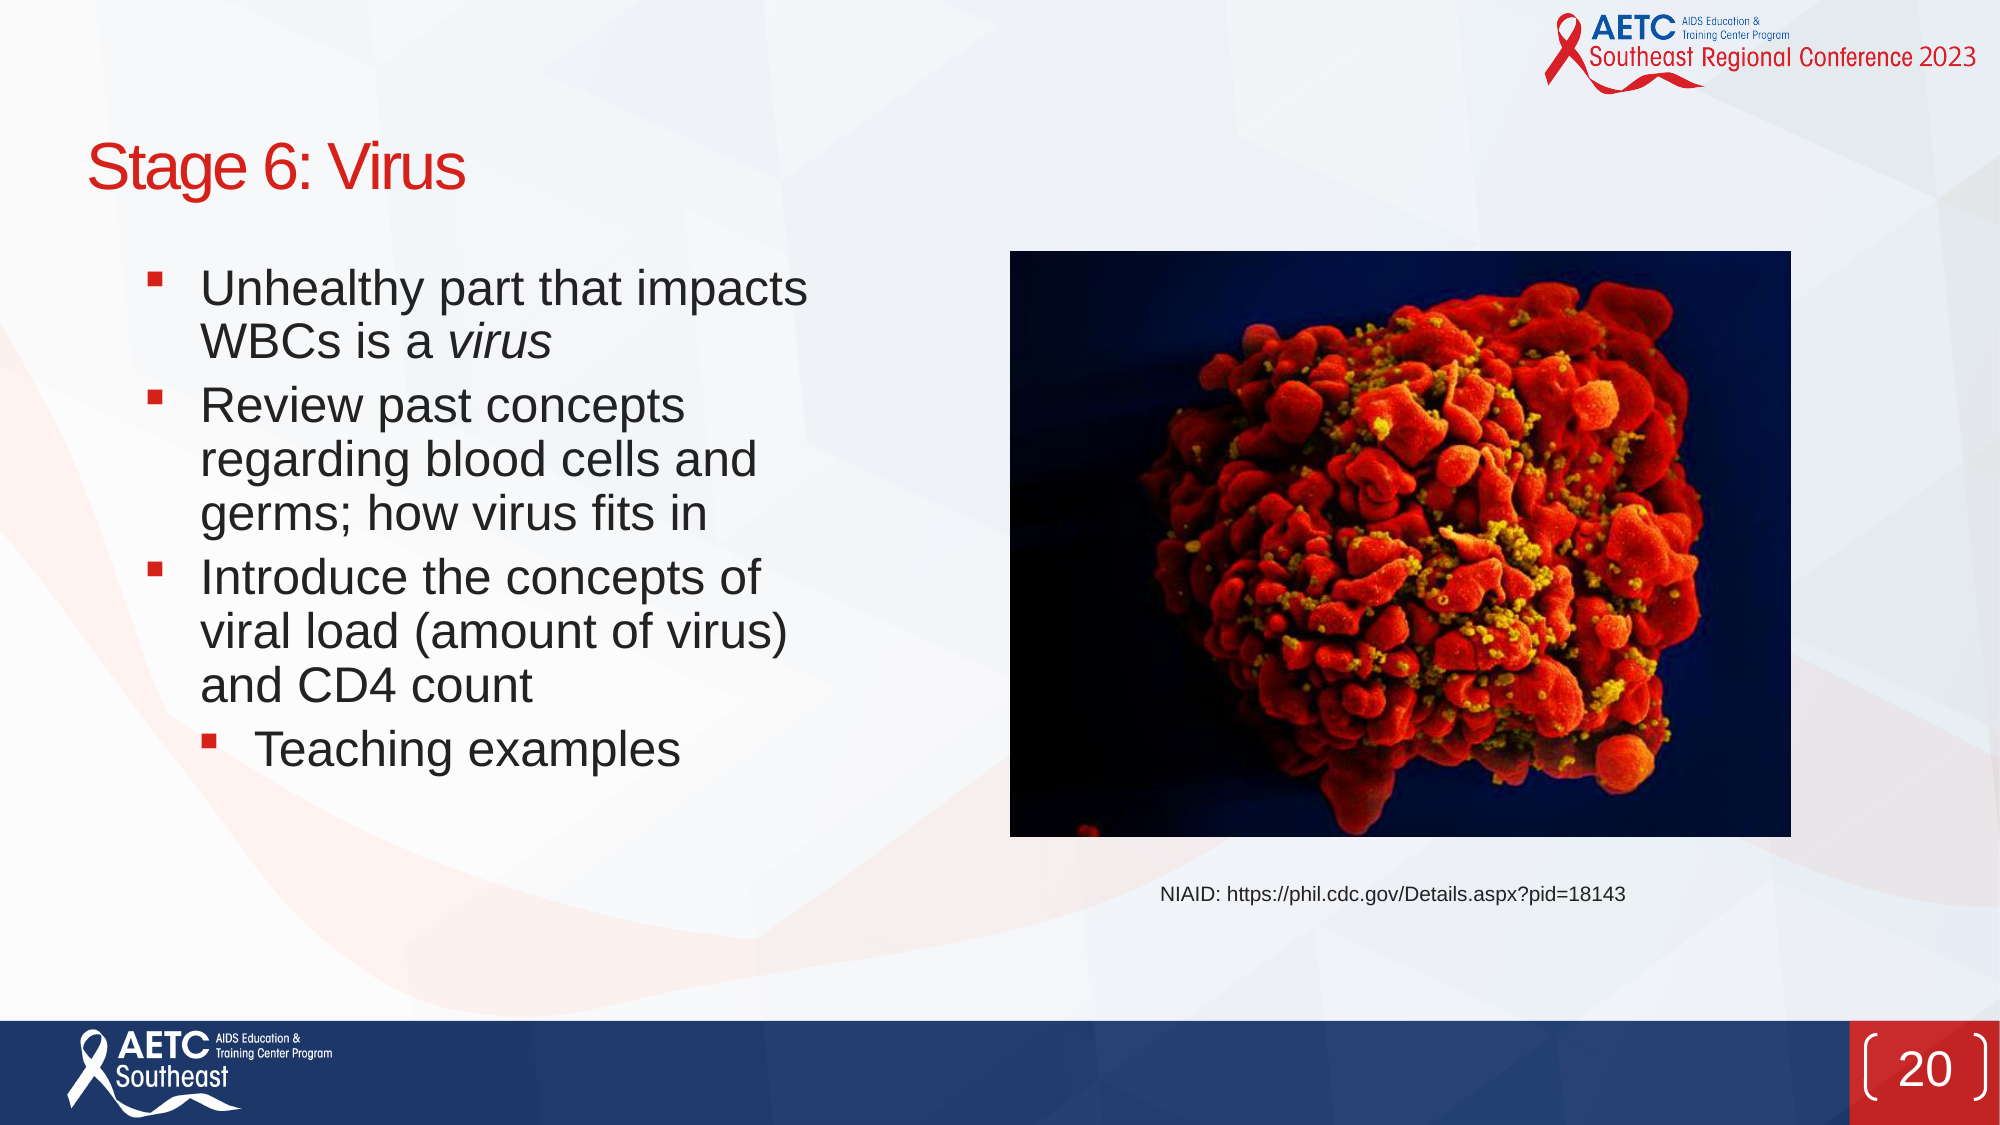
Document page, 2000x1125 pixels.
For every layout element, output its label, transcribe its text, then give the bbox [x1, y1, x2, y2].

picture [0, 1020, 1849, 1125]
picture [0, 0, 2000, 1017]
title Stage 6: Virus [66, 103, 1885, 233]
text_box NIAID: https://phil.cdc.gov/Details.aspx?pid=18143 [1145, 873, 1657, 913]
list Unhealthy part that impacts WBCs is a virus Review past concepts regarding blood cells and germs; how virus fits in Introduce the concepts of viral load (amount of virus) and CD4 count Teaching examples [66, 251, 867, 979]
slide_number 20 [1863, 1032, 1988, 1101]
